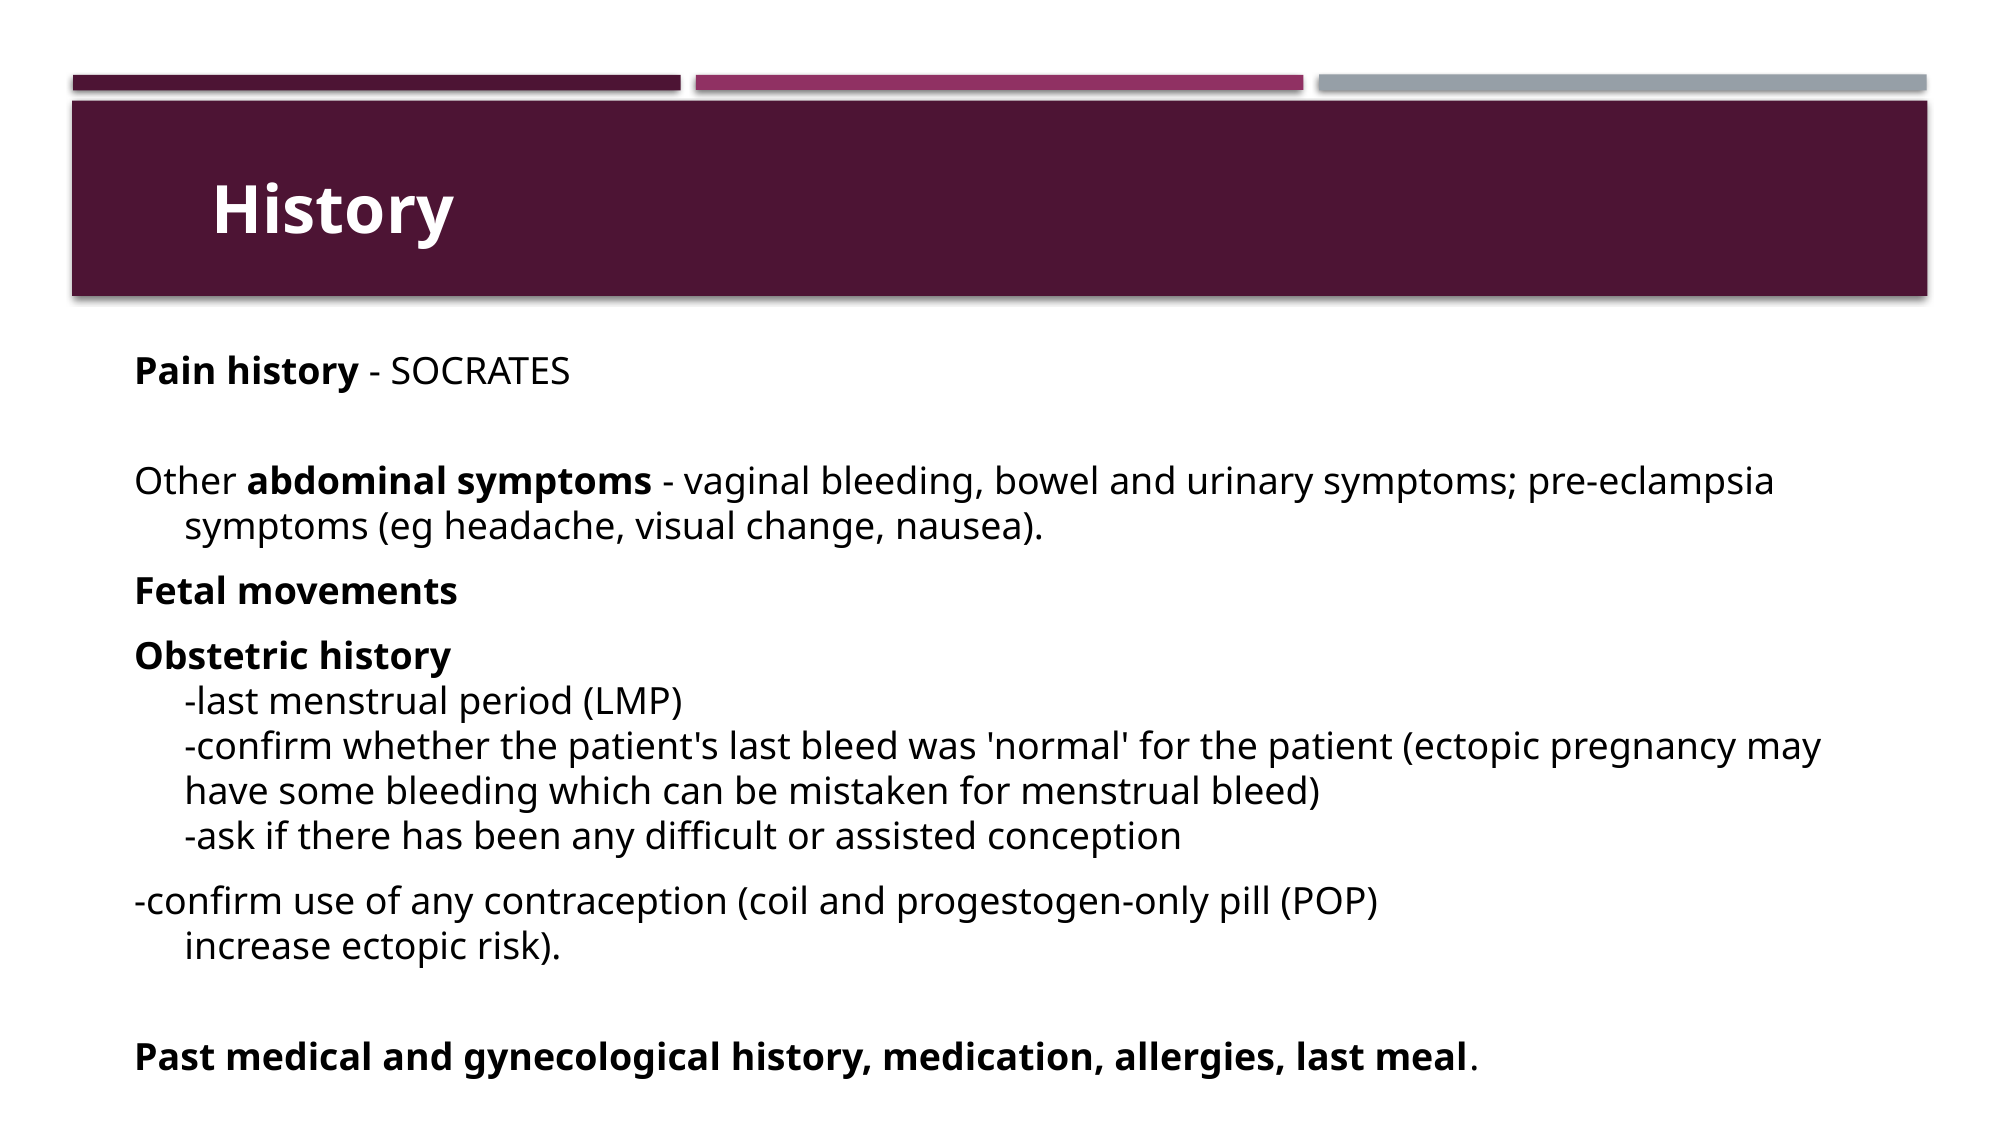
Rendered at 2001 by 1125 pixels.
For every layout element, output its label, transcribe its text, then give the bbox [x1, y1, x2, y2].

text_box History [196, 159, 519, 254]
list Pain history - SOCRATES Other abdominal symptoms - vaginal bleeding, bowel and urinary symptoms; pre-eclampsia symptoms (eg headache, visual change, nausea). Fetal movements Obstetric history ﻿﻿-last menstrual period (LMP) ﻿﻿-confirm whether the patient's last bleed was 'normal' for the patient (ectopic pregnancy may have some bleeding which can be mistaken for menstrual bleed) ﻿﻿-ask if there has been any difficult or assisted conception -confirm use of any contraception (coil and progestogen-only pill (POP) increase ectopic risk). Past medical and gynecological history, medication, allergies, last meal. [119, 317, 1931, 1108]
